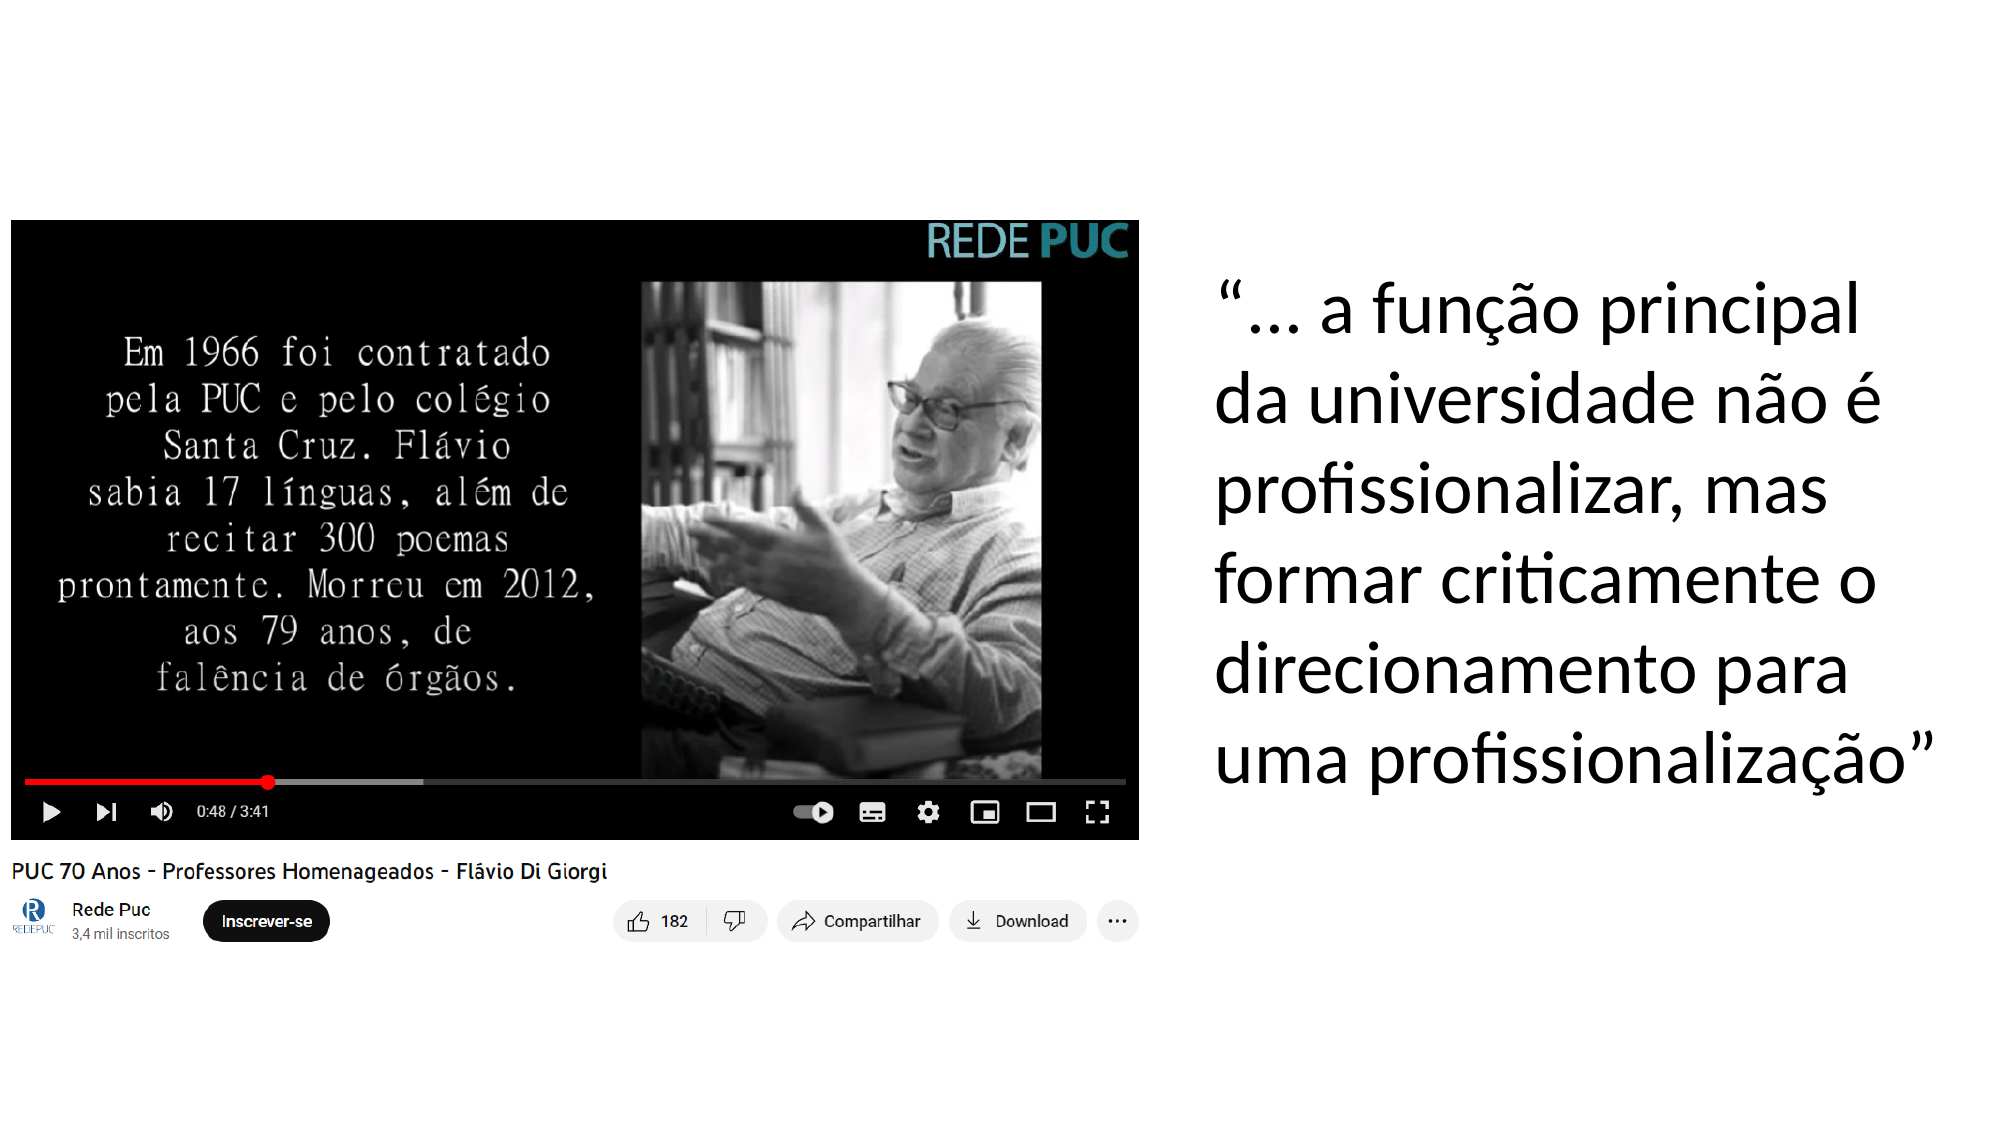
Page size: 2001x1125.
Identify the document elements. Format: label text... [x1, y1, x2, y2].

text_box “... a função principal da universidade não é profissionalizar, mas formar criticamente o direcionamento para uma profissionalização” [1199, 250, 1963, 806]
picture [0, 208, 1146, 955]
